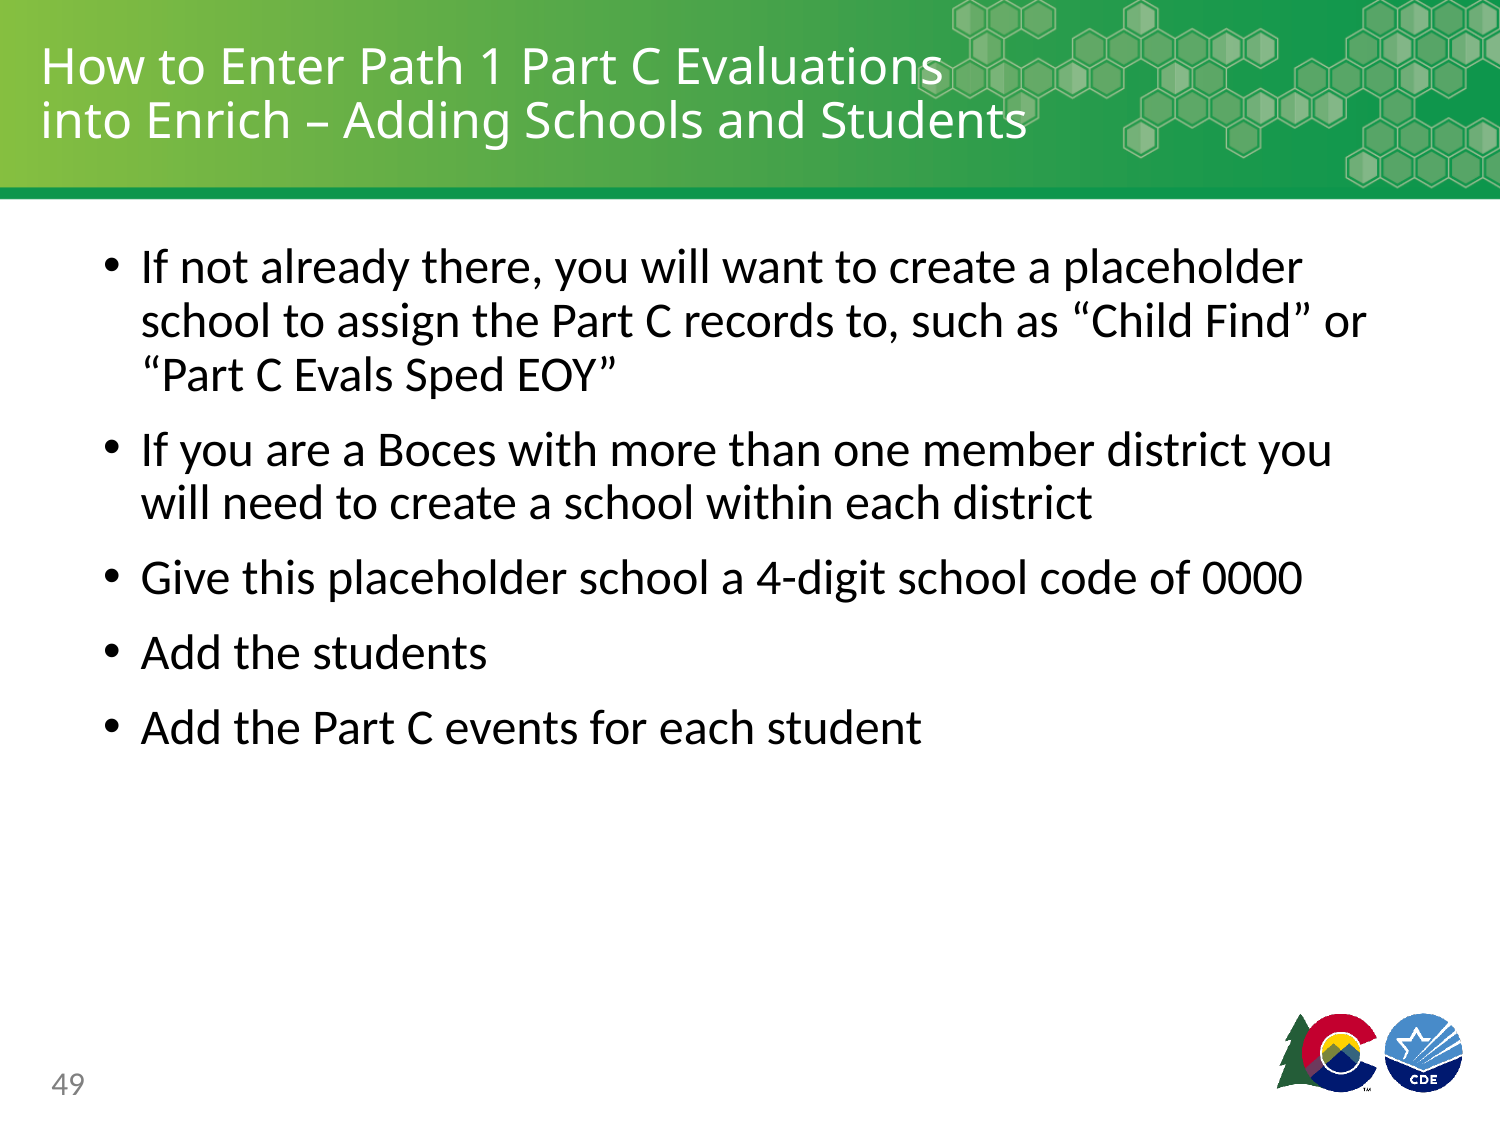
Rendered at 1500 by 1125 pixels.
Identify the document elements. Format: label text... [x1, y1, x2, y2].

slide_number 49 [36, 1054, 375, 1115]
list If not already there, you will want to create a placeholder school to assign the Part C records to, such as “Child Find” or “Part C Evals Sped EOY” If you are a Boces with more than one member district you will need to create a school within each district Give this placeholder school a 4-digit school code of 0000 Add the students Add the Part C events for each student [103, 239, 1397, 1002]
title How to Enter Path 1 Part C Evaluations into Enrich – Adding Schools and Students [40, 41, 1038, 166]
picture [0, 0, 1500, 200]
picture [1275, 1012, 1463, 1093]
